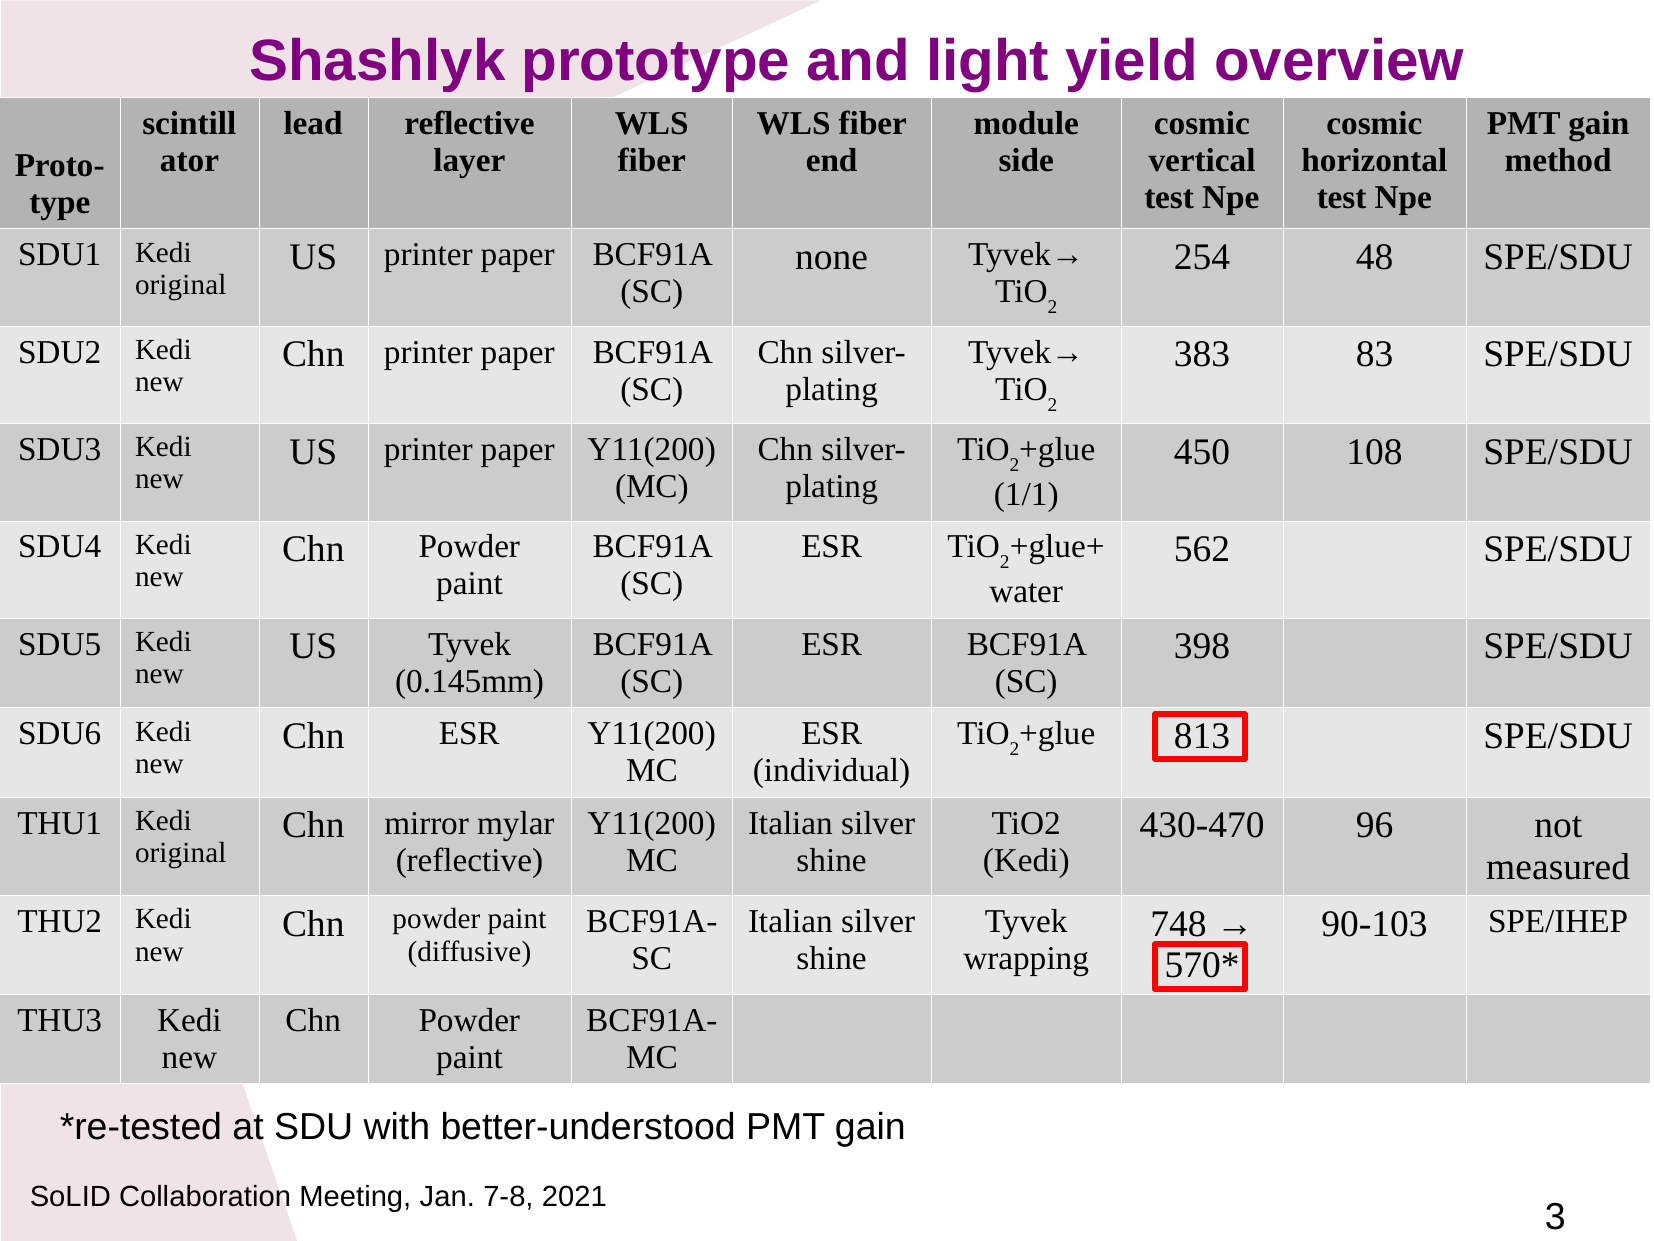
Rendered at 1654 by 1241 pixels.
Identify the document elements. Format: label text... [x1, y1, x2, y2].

table_cell [1467, 995, 1650, 1083]
table_cell 48 [1284, 229, 1466, 326]
table_header reflective layer [369, 112, 571, 228]
table_cell Chn [260, 995, 368, 1083]
table_cell Kedi new [121, 619, 259, 707]
table_cell Chn [260, 896, 368, 994]
table_cell printer paper [369, 229, 571, 326]
table_cell [733, 995, 931, 1083]
table_cell SPE/SDU [1467, 619, 1650, 707]
table_cell [1284, 708, 1466, 797]
table_cell SDU5 [0, 619, 120, 707]
table_cell Tyvek (0.145mm) [369, 619, 571, 707]
table_cell US [260, 619, 368, 707]
table_cell THU1 [0, 798, 120, 895]
table_cell [1284, 619, 1466, 707]
table_cell Kedi original [121, 798, 259, 895]
table_cell TiO2+glue [932, 708, 1121, 797]
table_cell Kedi new [121, 424, 259, 521]
table_cell BCF91A-SC [572, 896, 732, 994]
table_cell Y11(200)MC [572, 798, 732, 895]
table_cell 430-470 [1122, 798, 1283, 895]
table_cell printer paper [369, 327, 571, 423]
table_header lead [260, 112, 368, 228]
table_cell [932, 995, 1121, 1083]
table_cell printer paper [369, 424, 571, 521]
table_cell 450 [1122, 424, 1283, 521]
table_cell ESR [733, 619, 931, 707]
table_cell ESR (individual) [733, 708, 931, 797]
table_cell Chn silver-plating [733, 327, 931, 423]
table_cell Tyvek→ TiO2 [932, 229, 1121, 326]
table_cell SDU3 [0, 424, 120, 521]
table_cell [1122, 995, 1283, 1083]
table_cell Y11(200)MC [572, 708, 732, 797]
table_cell Italian silver shine [733, 896, 931, 994]
table_cell ESR [733, 522, 931, 618]
table_cell SPE/IHEP [1467, 896, 1650, 994]
table_cell BCF91A (SC) [572, 522, 732, 618]
table_cell 813 [1122, 708, 1283, 797]
table_header WLS fiber end [733, 112, 931, 228]
table_cell Italian silver shine [733, 798, 931, 895]
table_cell Powder paint [369, 522, 571, 618]
table_cell 96 [1284, 798, 1466, 895]
table_cell BCF91A (SC) [572, 229, 732, 326]
table_cell TiO2+glue+water [932, 522, 1121, 618]
table_cell Kedi original [121, 229, 259, 326]
text_box *re-tested at SDU with better-understood PMT gain [44, 1094, 1110, 1152]
text_box Shashlyk prototype and light yield overview [235, 14, 1500, 112]
table_cell Chn [260, 798, 368, 895]
table_cell BCF91A (SC) [572, 619, 732, 707]
table_cell 90-103 [1284, 896, 1466, 994]
table_cell BCF91A-MC [572, 995, 732, 1083]
table_cell BCF91A (SC) [932, 619, 1121, 707]
table_cell 562 [1122, 522, 1283, 618]
table_cell mirror mylar (reflective) [369, 798, 571, 895]
table_cell 383 [1122, 327, 1283, 423]
table_header Proto-type [0, 98, 120, 228]
table_cell TiO2+glue (1/1) [932, 424, 1121, 521]
table_cell SDU2 [0, 327, 120, 423]
table_cell Chn [260, 708, 368, 797]
table_cell SPE/SDU [1467, 522, 1650, 618]
table_cell Powder paint [369, 995, 571, 1083]
table_cell powder paint (diffusive) [369, 896, 571, 994]
table_cell SPE/SDU [1467, 229, 1650, 326]
table_cell US [260, 229, 368, 326]
table_cell [1284, 522, 1466, 618]
table_cell TiO2 (Kedi) [932, 798, 1121, 895]
table_cell Chn silver-plating [733, 424, 931, 521]
table_header module side [932, 112, 1121, 228]
table_cell not measured [1467, 798, 1650, 895]
table_cell [1284, 995, 1466, 1083]
table_cell Chn [260, 327, 368, 423]
table_header PMT gain method [1467, 98, 1650, 228]
table_cell SPE/SDU [1467, 424, 1650, 521]
table_cell 254 [1122, 229, 1283, 326]
table_cell BCF91A (SC) [572, 327, 732, 423]
table_cell ESR [369, 708, 571, 797]
table_cell Tyvek wrapping [932, 896, 1121, 994]
table_header cosmic horizontal test Npe [1284, 112, 1466, 228]
table_cell SPE/SDU [1467, 327, 1650, 423]
table_cell THU2 [0, 896, 120, 994]
table_cell 83 [1284, 327, 1466, 423]
table_cell 748 → 570* [1122, 896, 1283, 994]
table_cell SDU6 [0, 708, 120, 797]
table_cell Y11(200) (MC) [572, 424, 732, 521]
table_cell SDU1 [0, 229, 120, 326]
table_cell Chn [260, 522, 368, 618]
table_header WLS fiber [572, 112, 732, 228]
table_cell Kedi new [121, 708, 259, 797]
table_cell 398 [1122, 619, 1283, 707]
table_cell SPE/SDU [1467, 708, 1650, 797]
text_box [1154, 944, 1245, 990]
table_cell none [733, 229, 931, 326]
table_cell US [260, 424, 368, 521]
table_cell SDU4 [0, 522, 120, 618]
table_cell Tyvek→ TiO2 [932, 327, 1121, 423]
table_header cosmic vertical test Npe [1122, 112, 1283, 228]
table_cell Kedi new [121, 327, 259, 423]
table_cell Kedi new [121, 522, 259, 618]
table_header scintillator [121, 98, 259, 228]
table_cell THU3 [0, 995, 120, 1083]
table_cell Kedi new [121, 896, 259, 994]
table_cell Kedi new [121, 995, 259, 1083]
text_box [1154, 714, 1245, 759]
table_cell 108 [1284, 424, 1466, 521]
